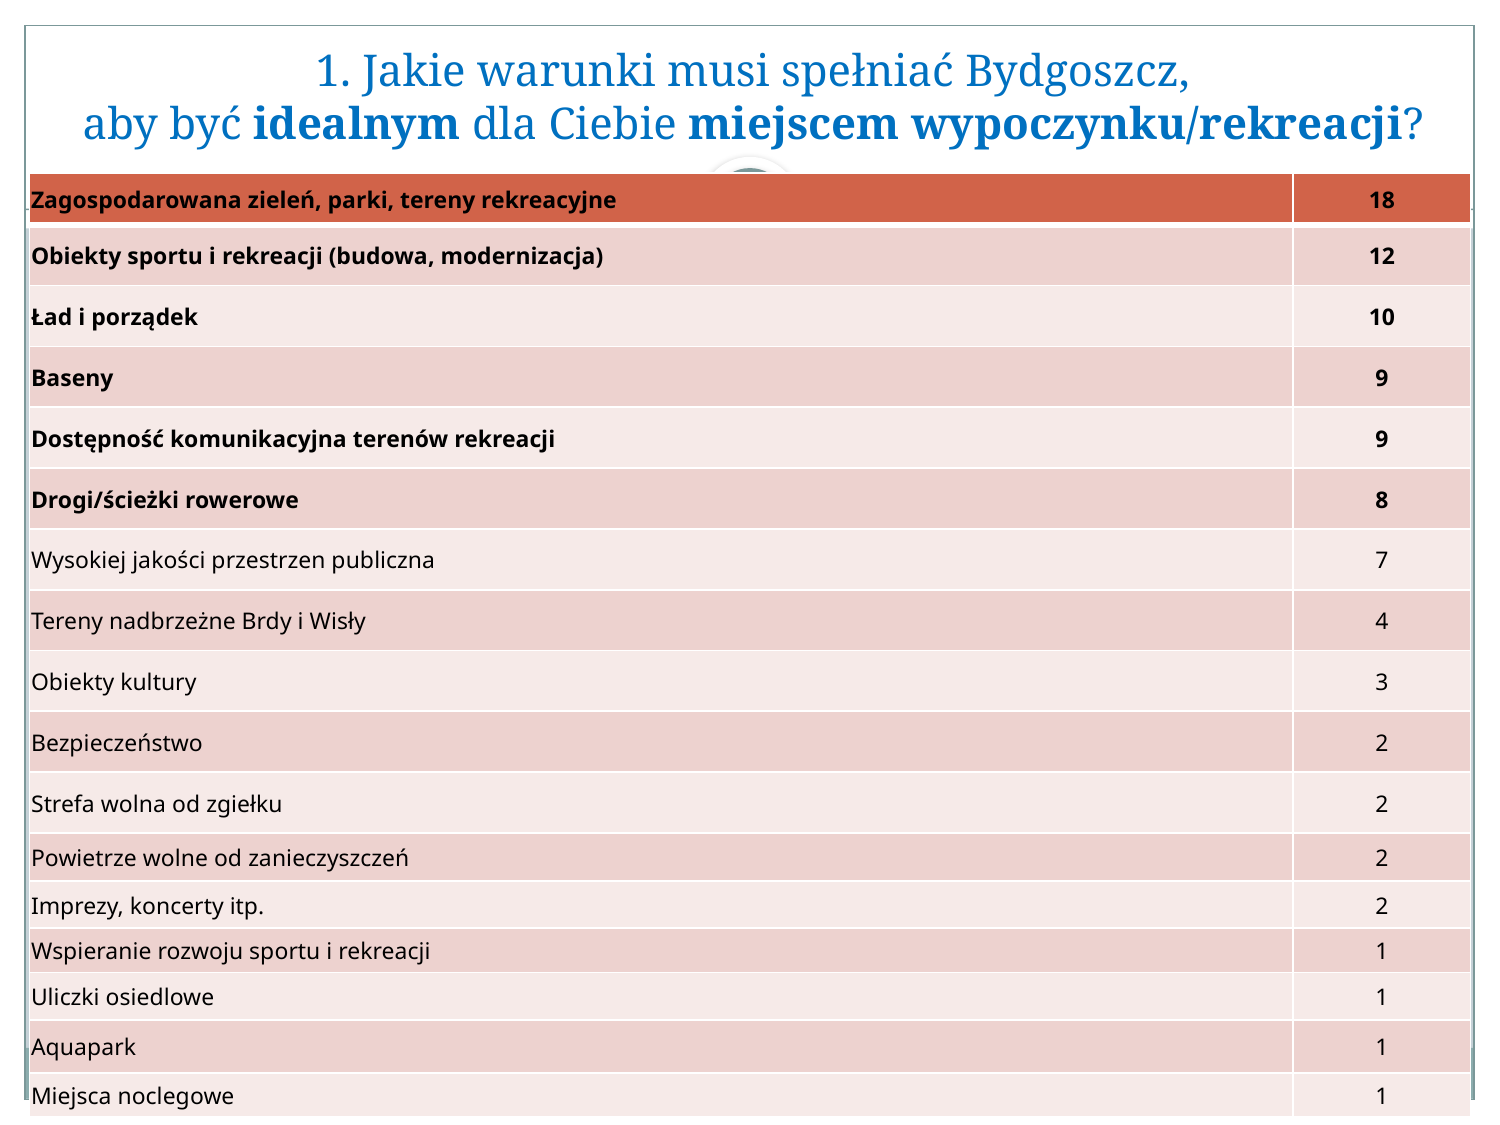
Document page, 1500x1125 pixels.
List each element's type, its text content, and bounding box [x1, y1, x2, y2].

table_cell 2 [1294, 712, 1470, 771]
table_cell 12 [1294, 228, 1470, 285]
table_cell Dostępność komunikacyjna terenów rekreacji [30, 408, 1292, 467]
table_cell Wysokiej jakości przestrzen publiczna [30, 530, 1292, 589]
table_cell Aquapark [30, 1021, 1292, 1072]
table_cell 1 [1294, 973, 1470, 1019]
table_cell 3 [1294, 651, 1470, 710]
table_cell Wspieranie rozwoju sportu i rekreacji [30, 929, 1292, 972]
title 1. Jakie warunki musi spełniać Bydgoszcz, aby być idealnym dla Ciebie miejscem wypoczynku/rekreacji? [53, 30, 1454, 156]
table_cell 1 [1294, 1074, 1470, 1116]
table_cell 10 [1294, 286, 1470, 346]
table_cell Obiekty sportu i rekreacji (budowa, modernizacja) [30, 228, 1292, 285]
table_cell Obiekty kultury [30, 651, 1292, 710]
table_header 18 [1294, 174, 1470, 222]
table_cell 2 [1294, 773, 1470, 832]
table_cell Drogi/ścieżki rowerowe [30, 469, 1292, 528]
table_cell 4 [1294, 591, 1470, 650]
table_cell Bezpieczeństwo [30, 712, 1292, 771]
table_cell 2 [1294, 834, 1470, 880]
table_cell 9 [1294, 347, 1470, 406]
table_header Zagospodarowana zieleń, parki, tereny rekreacyjne [30, 174, 1292, 222]
table_cell Strefa wolna od zgiełku [30, 773, 1292, 832]
table_cell 1 [1294, 1021, 1470, 1072]
table_cell 7 [1294, 530, 1470, 589]
table_cell Ład i porządek [30, 286, 1292, 346]
table_cell Uliczki osiedlowe [30, 973, 1292, 1019]
table_cell 1 [1294, 929, 1470, 972]
table_cell Powietrze wolne od zanieczyszczeń [30, 834, 1292, 880]
table_cell 2 [1294, 882, 1470, 927]
table_cell Miejsca noclegowe [30, 1074, 1292, 1116]
table_cell Imprezy, koncerty itp. [30, 882, 1292, 927]
table_cell 8 [1294, 469, 1470, 528]
table_cell 9 [1294, 408, 1470, 467]
table_cell Tereny nadbrzeżne Brdy i Wisły [30, 591, 1292, 650]
table_cell Baseny [30, 347, 1292, 406]
